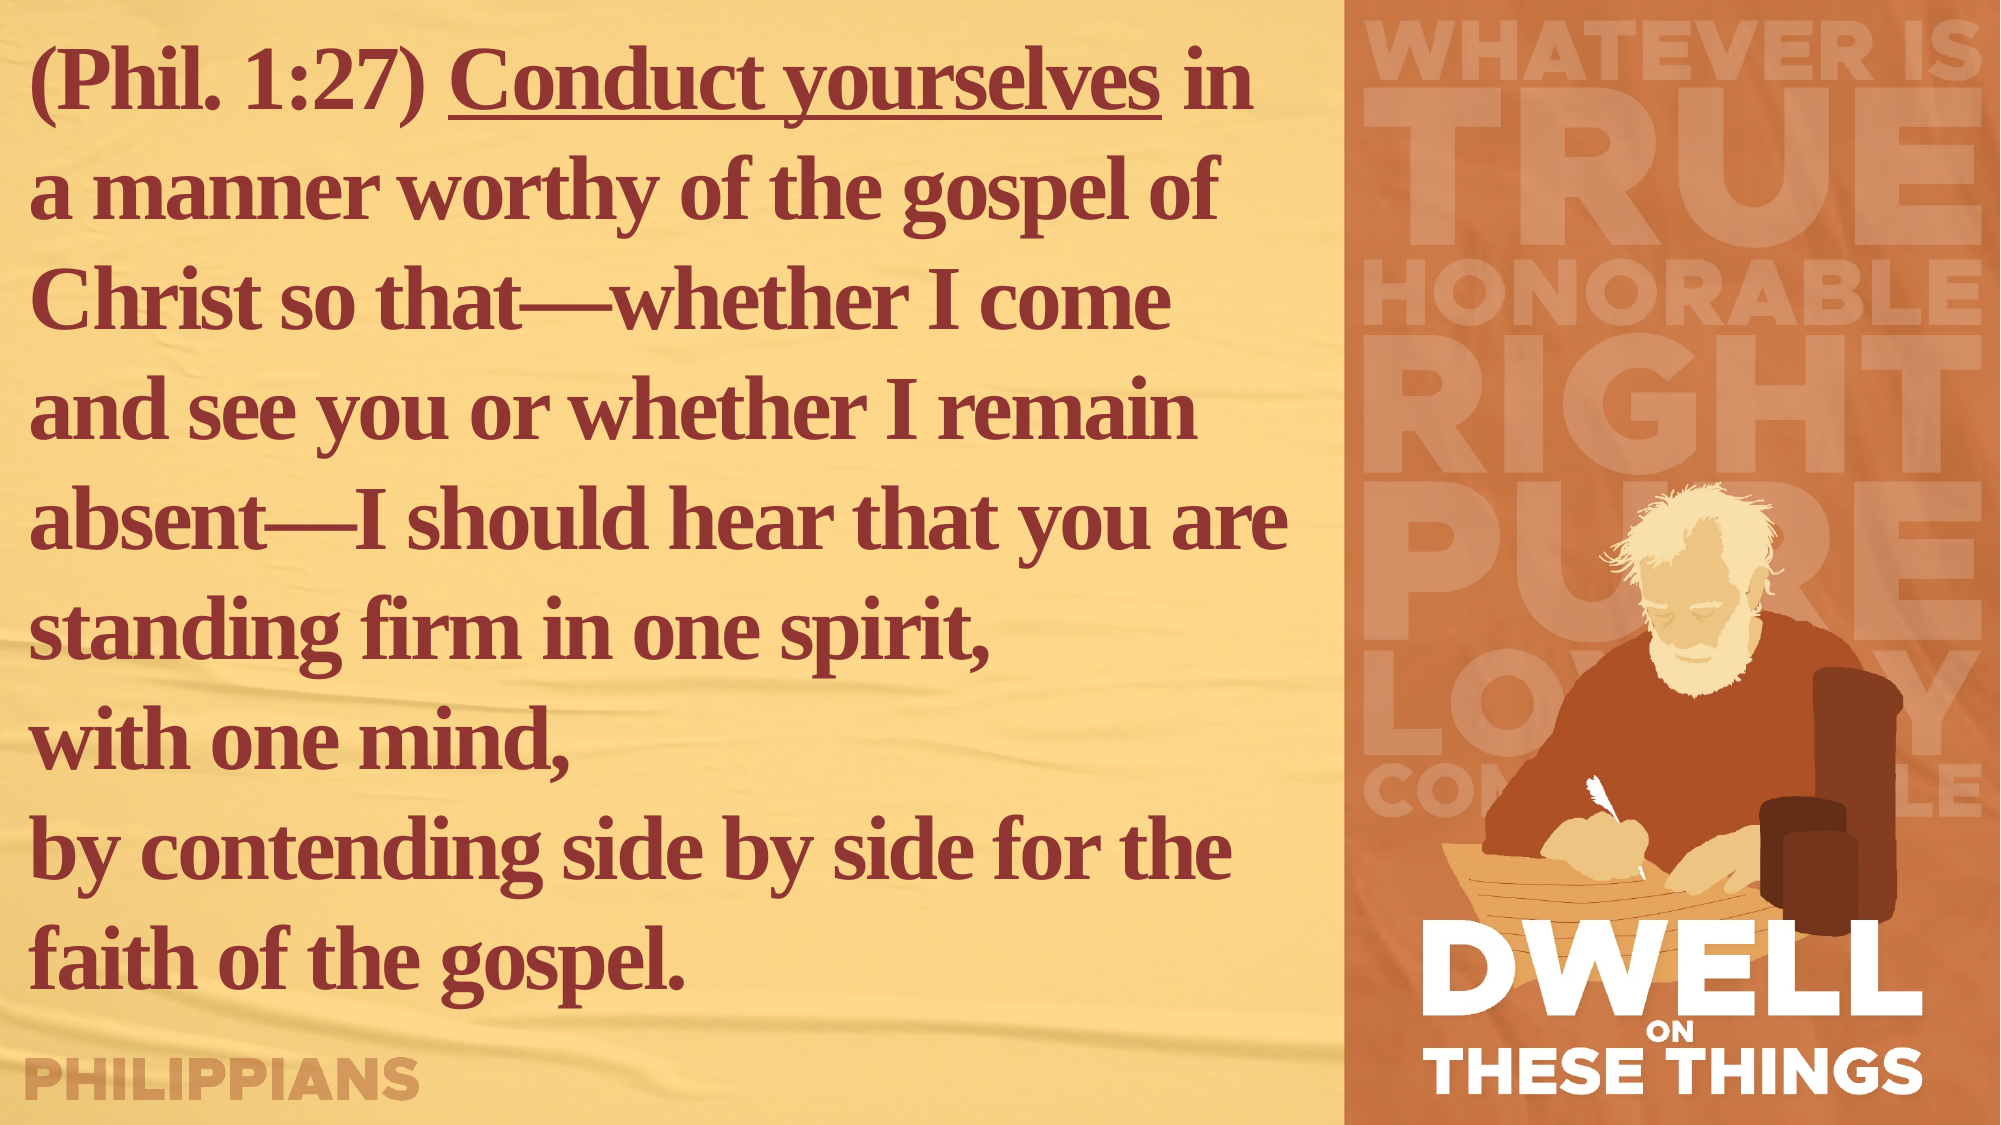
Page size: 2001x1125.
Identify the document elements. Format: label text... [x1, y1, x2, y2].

text_box (Phil. 1:27) Conduct yourselves in a manner worthy of the gospel of Christ so that—whether I come and see you or whether I remain absent—I should hear that you are standing firm in one spirit, with one mind, by contending side by side for the faith of the gospel. [14, 10, 1325, 1015]
picture [0, 0, 2001, 1125]
